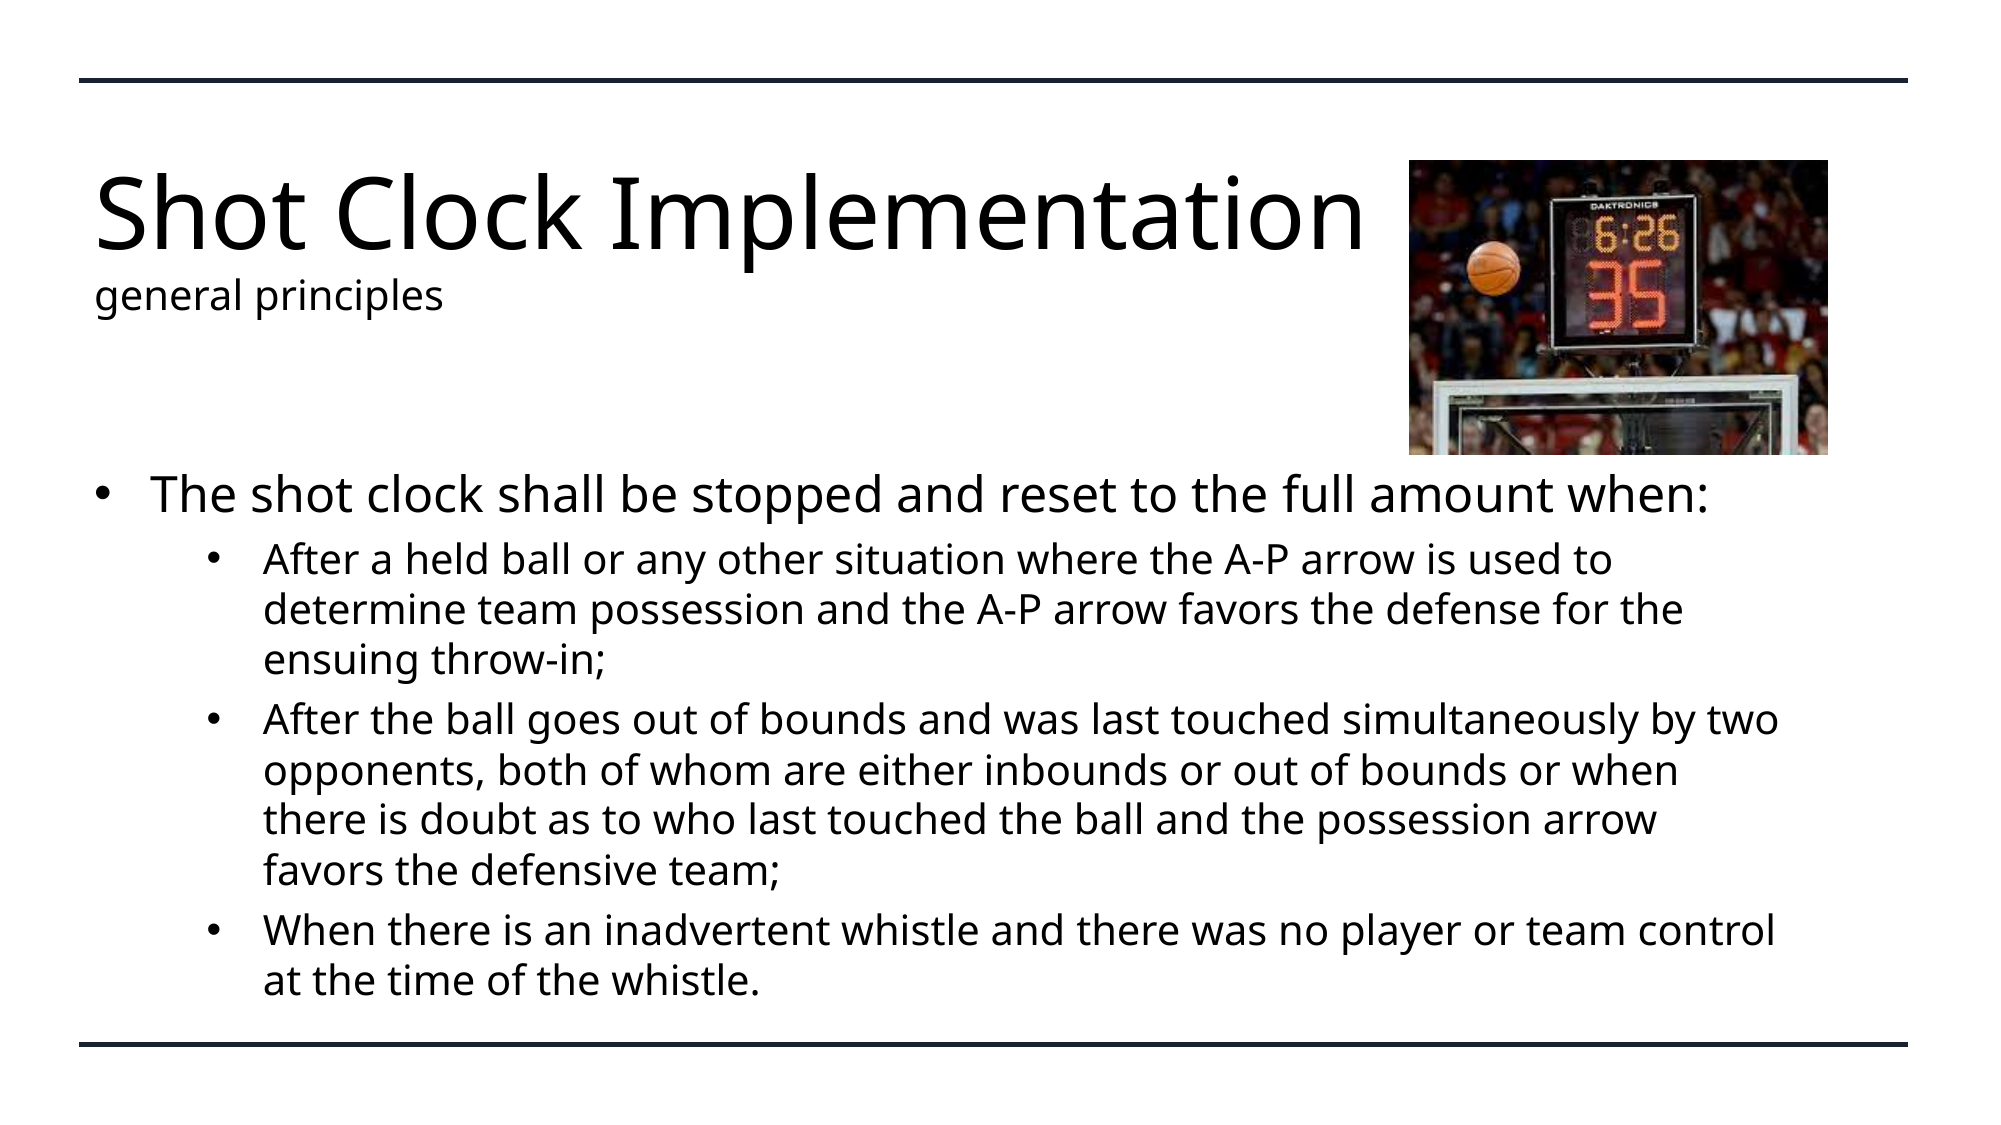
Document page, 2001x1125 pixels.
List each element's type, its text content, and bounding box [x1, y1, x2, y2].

title Shot Clock Implementation general principles [79, 160, 1409, 308]
list The shot clock shall be stopped and reset to the full amount when: After a held ball or any other situation where the A-P arrow is used to determine team possession and the A-P arrow favors the defense for the ensuing throw-in; After the ball goes out of bounds and was last touched simultaneously by two opponents, both of whom are either inbounds or out of bounds or when there is doubt as to who last touched the ball and the possession arrow favors the defensive team; When there is an inadvertent whistle and there was no player or team control at the time of the whistle. [79, 454, 1803, 1021]
picture [1409, 160, 1828, 455]
